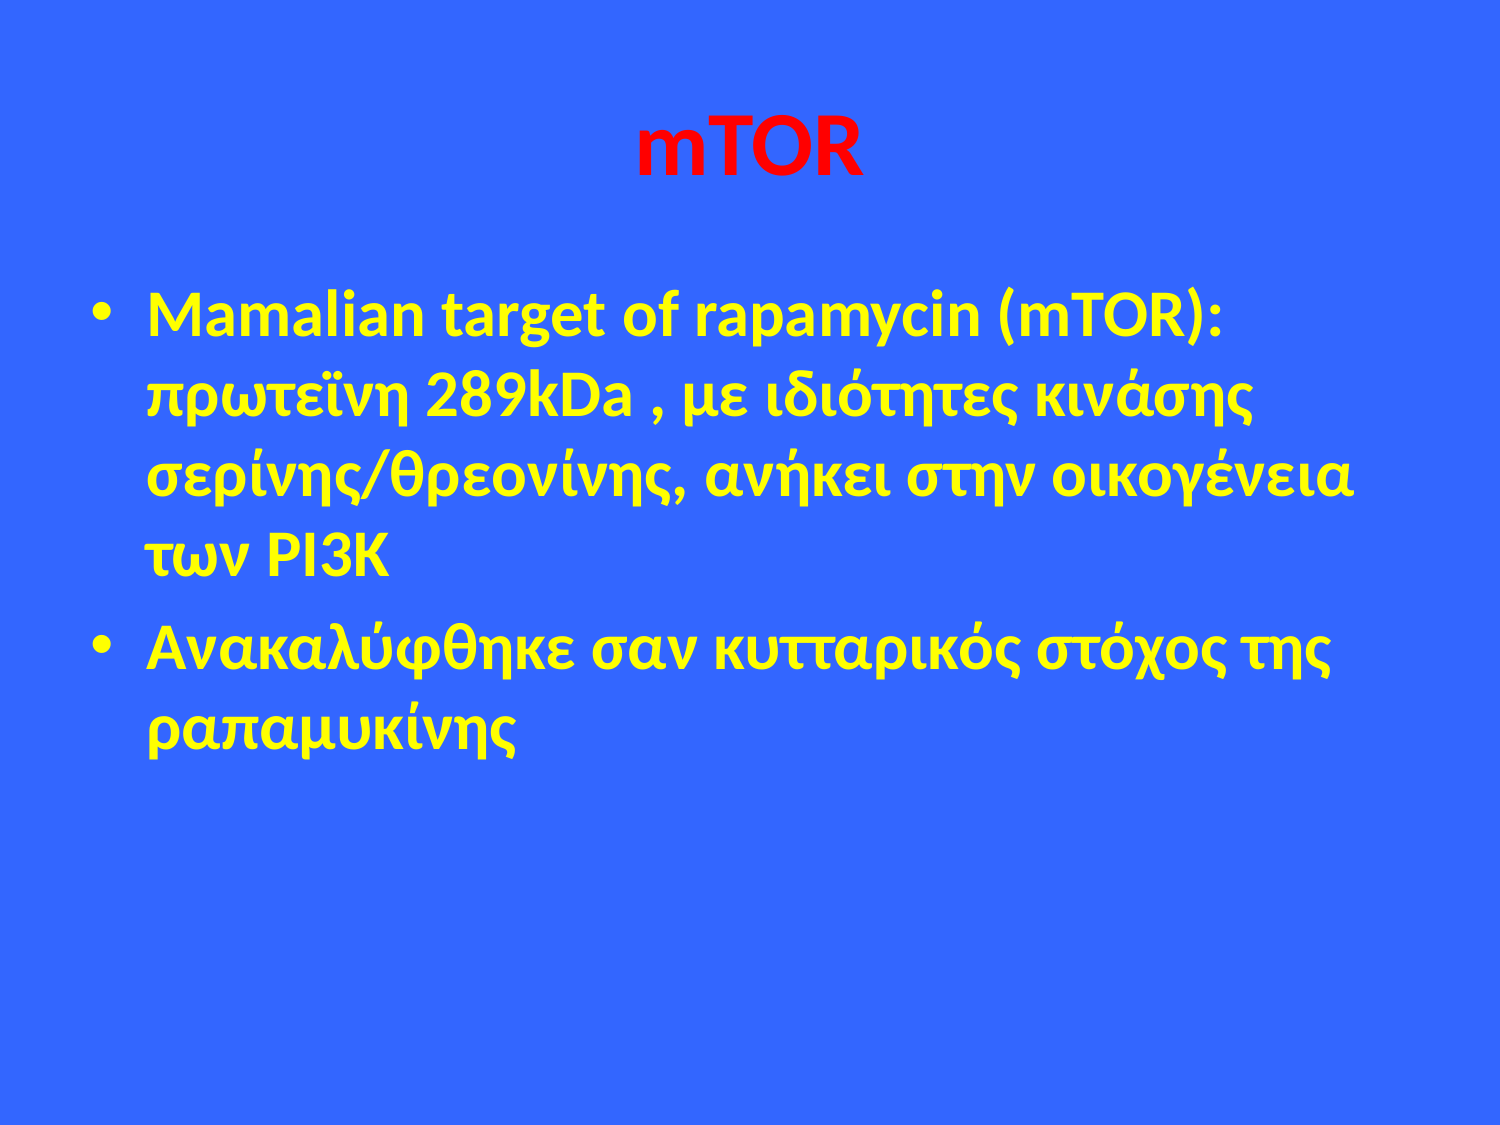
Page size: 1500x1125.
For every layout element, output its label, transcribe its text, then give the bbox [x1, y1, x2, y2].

title mTOR [75, 45, 1425, 233]
list Mamalian target of rapamycin (mTOR): πρωτεϊνη 289kDa , με ιδιότητες κινάσης σερίνης/θρεονίνης, ανήκει στην οικογένεια των PI3K Ανακαλύφθηκε σαν κυτταρικός στόχος της ραπαμυκίνης [75, 262, 1425, 1005]
